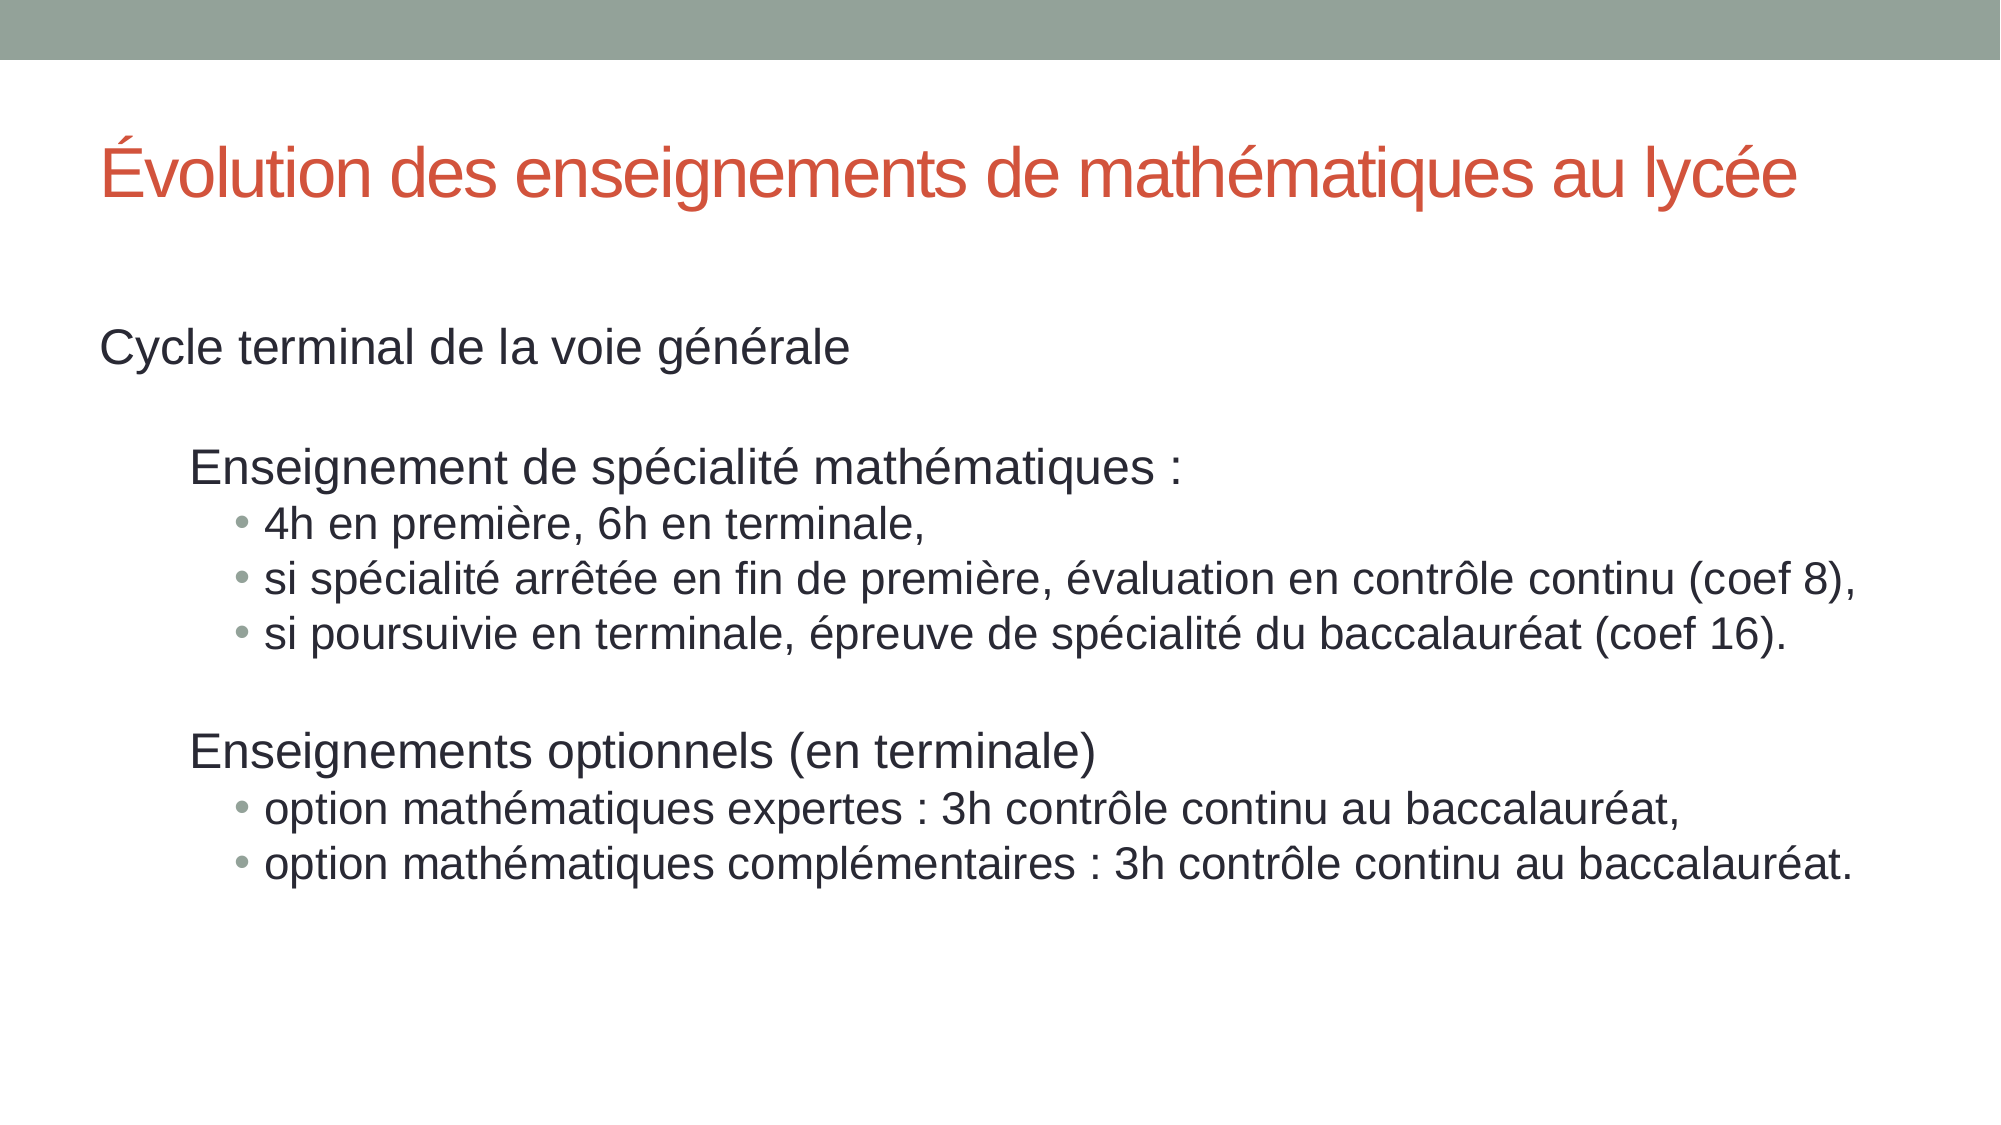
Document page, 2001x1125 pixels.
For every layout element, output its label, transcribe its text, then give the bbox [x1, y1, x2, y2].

list Cycle terminal de la voie générale Enseignement de spécialité mathématiques : 4h en première, 6h en terminale, si spécialité arrêtée en fin de première, évaluation en contrôle continu (coef 8), si poursuivie en terminale, épreuve de spécialité du baccalauréat (coef 16). Enseignements optionnels (en terminale) option mathématiques expertes : 3h contrôle continu au baccalauréat, option mathématiques complémentaires : 3h contrôle continu au baccalauréat. [84, 306, 1885, 994]
title Évolution des enseignements de mathématiques au lycée [84, 87, 1944, 250]
